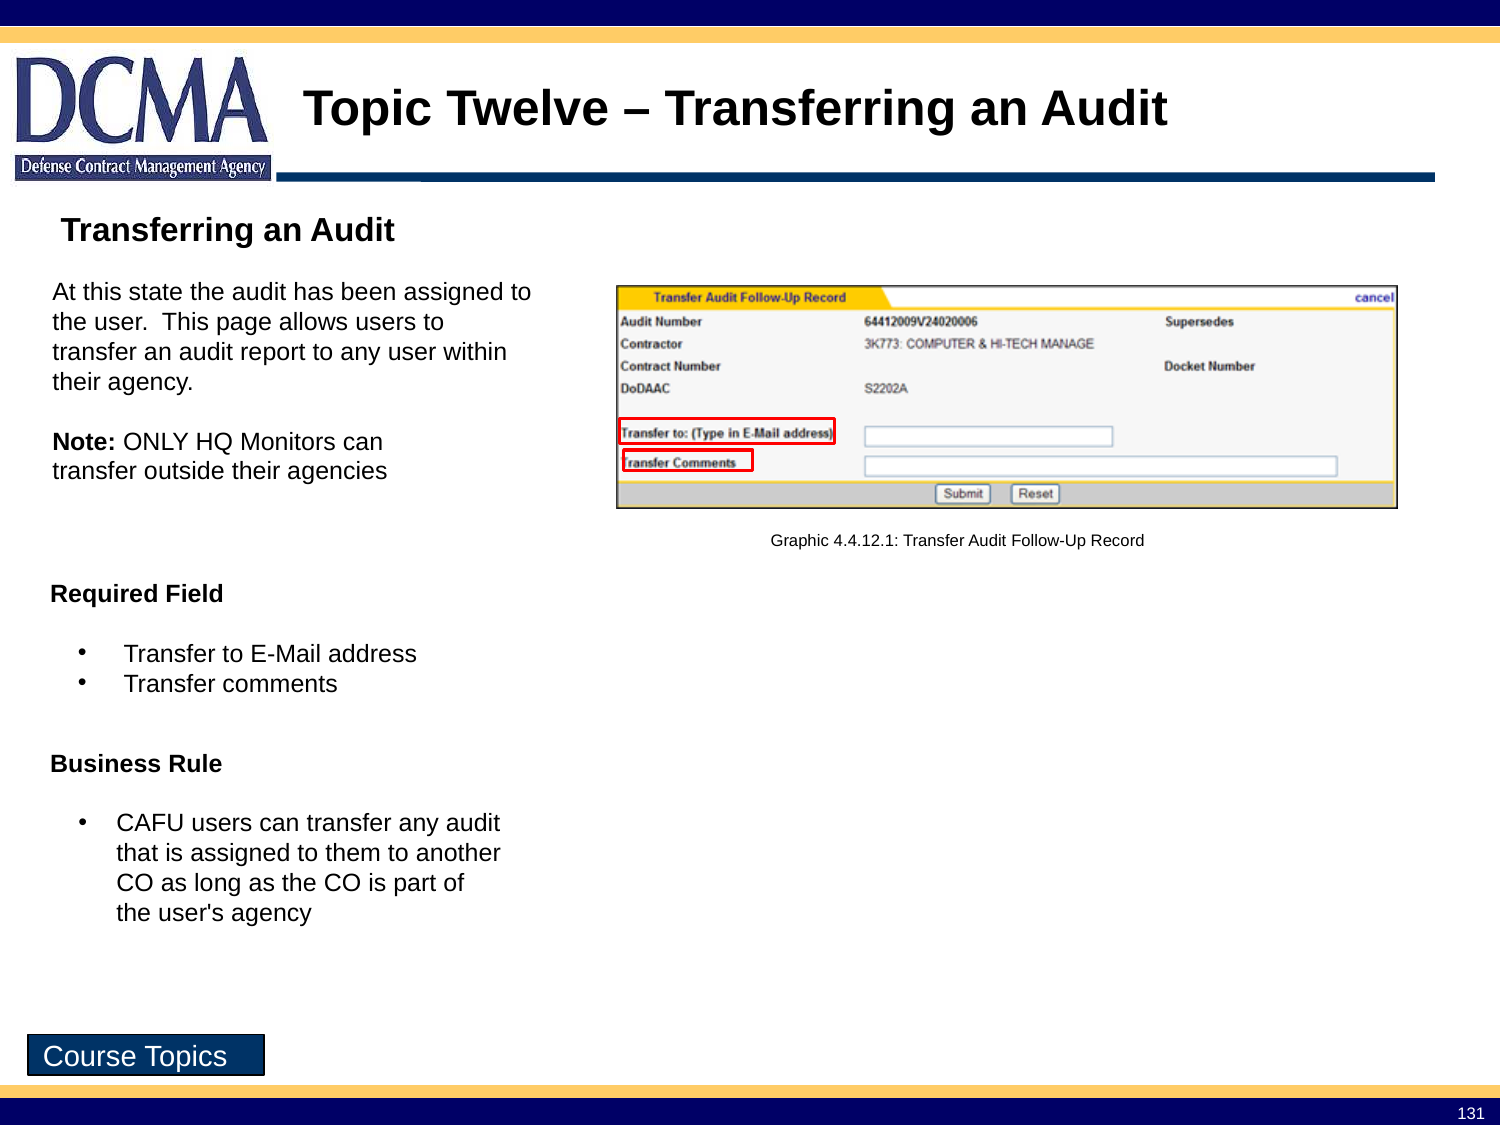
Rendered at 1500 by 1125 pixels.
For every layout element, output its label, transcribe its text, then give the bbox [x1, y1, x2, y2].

picture [10, 49, 274, 187]
text_box 131 [1149, 1095, 1500, 1125]
text_box Required Field Transfer to E-Mail address Transfer comments Business Rule CAFU users can transfer any audit that is assigned to them to another CO as long as the CO is part of the user's agency [35, 577, 520, 967]
title Topic Twelve – Transferring an Audit [287, 46, 1500, 165]
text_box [616, 285, 1399, 510]
text_box At this state the audit has been assigned to the user. This page allows users to transfer an audit report to any user within their agency. Note: ONLY HQ Monitors can transfer outside their agencies [37, 267, 552, 702]
text_box Course Topics [28, 1034, 264, 1075]
text_box Transferring an Audit [45, 200, 1394, 271]
text_box Graphic 4.4.12.1: Transfer Audit Follow-Up Record [755, 522, 1238, 557]
